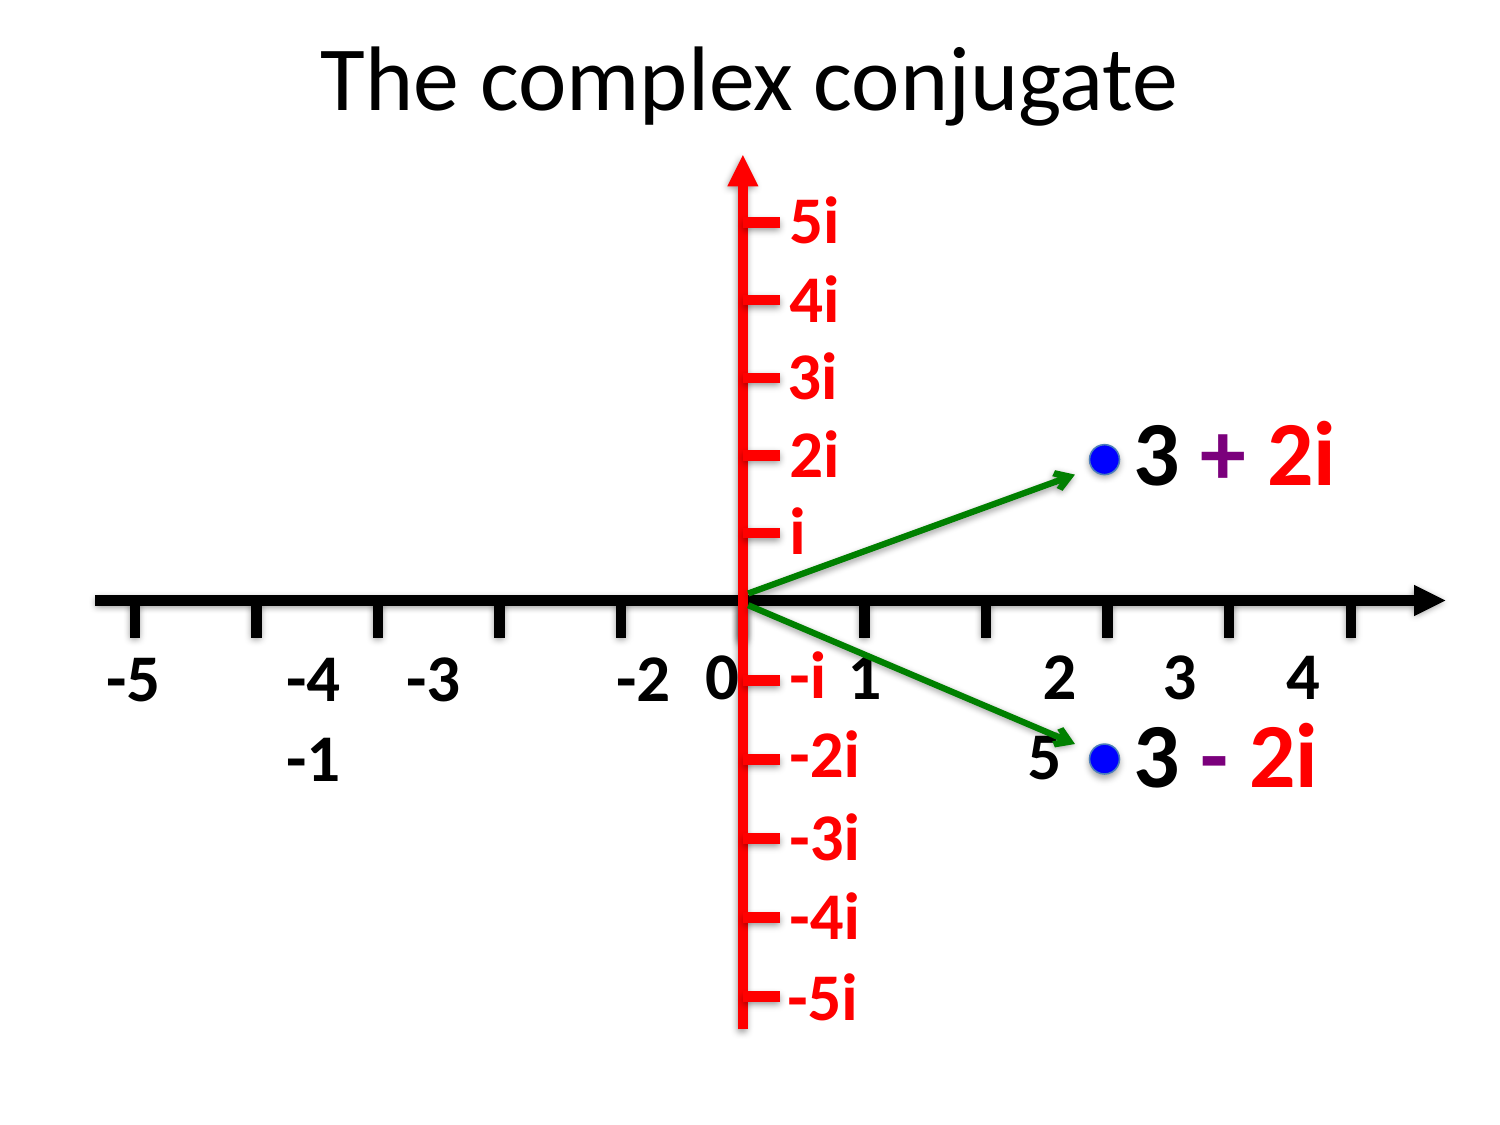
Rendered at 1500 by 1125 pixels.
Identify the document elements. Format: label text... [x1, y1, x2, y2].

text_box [91, 600, 737, 724]
text_box [1088, 443, 1118, 476]
title The complex conjugate [75, 0, 1425, 168]
text_box 3 + 2i [1118, 386, 1352, 511]
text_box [742, 817, 876, 1043]
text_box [1071, 600, 1446, 724]
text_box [742, 594, 750, 609]
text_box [742, 154, 876, 479]
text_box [747, 474, 1076, 594]
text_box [747, 604, 1335, 815]
